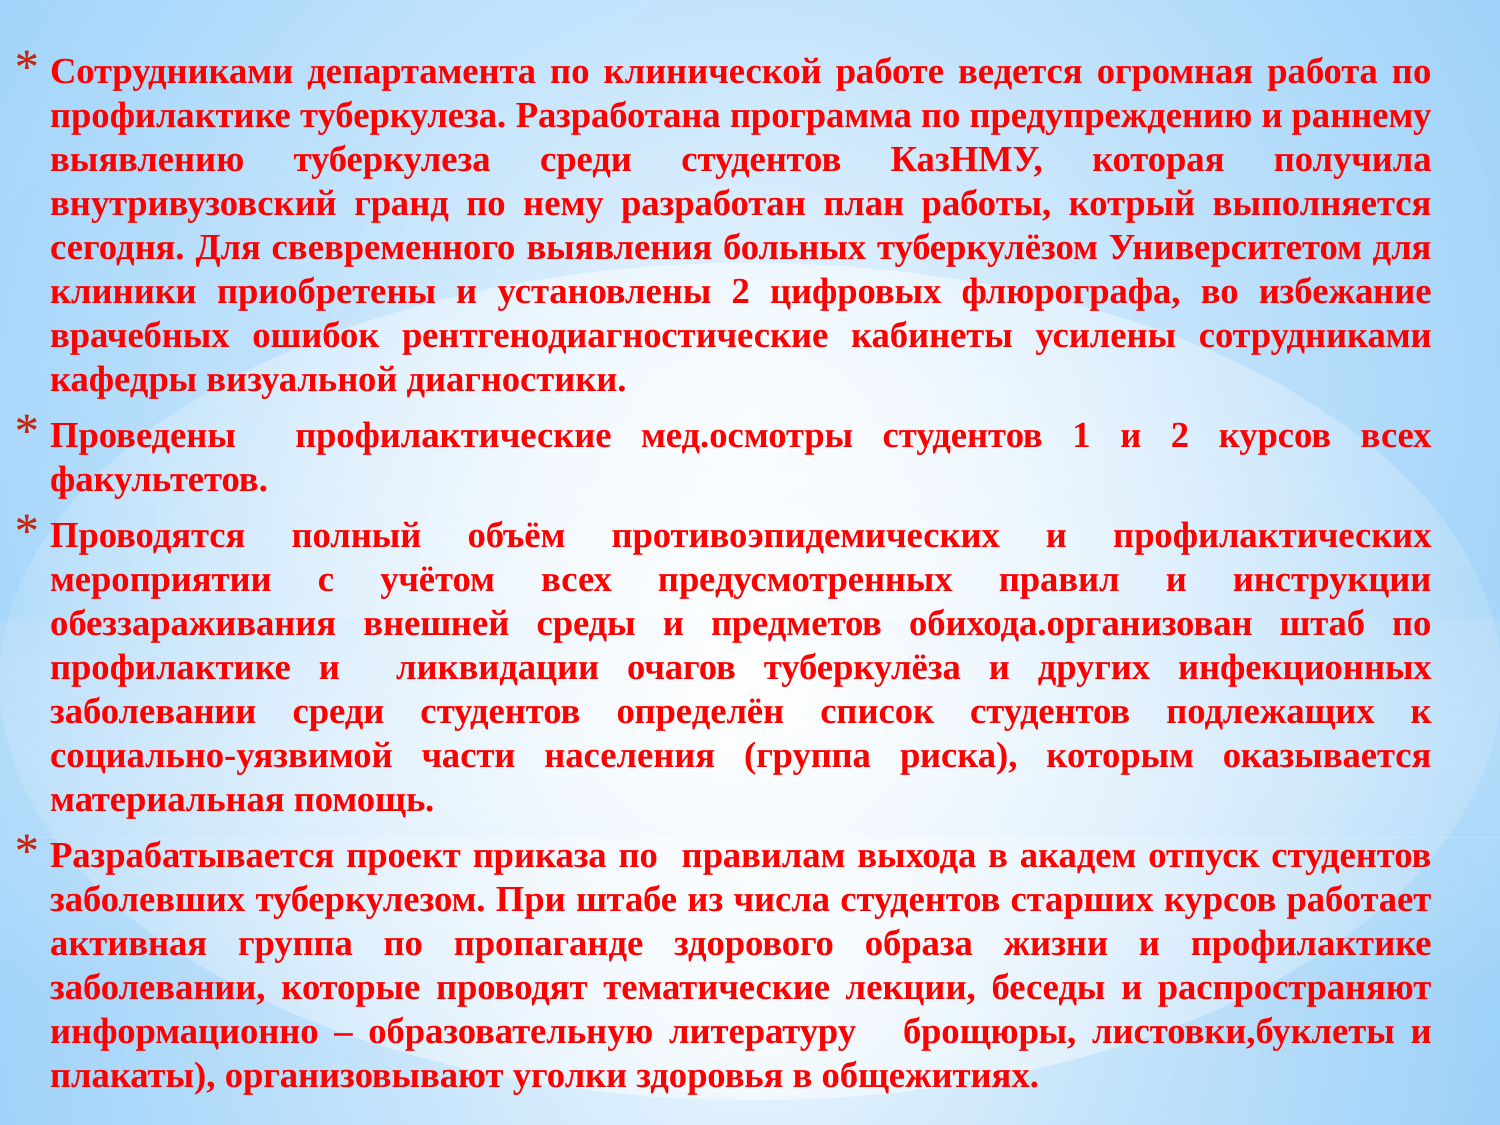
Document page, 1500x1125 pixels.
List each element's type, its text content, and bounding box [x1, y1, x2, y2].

list Сотрудниками департамента по клинической работе ведется огромная работа по профилактике туберкулеза. Разработана программа по предупреждению и раннему выявлению туберкулеза среди студентов КазНМУ, которая получила внутривузовский гранд по нему разработан план работы, котрый выполняется сегодня. Для свевременного выявления больных туберкулёзом Университетом для клиники приобретены и установлены 2 цифровых флюрографа, во избежание врачебных ошибок рентгенодиагностические кабинеты усилены сотрудниками кафедры визуальной диагностики. Проведены профилактические мед.осмотры студентов 1 и 2 курсов всех факультетов. Проводятся полный объём противоэпидемических и профилактических мероприятии с учётом всех предусмотренных правил и инструкции обеззараживания внешней среды и предметов обихода.организован штаб по профилактике и ликвидации очагов туберкулёза и других инфекционных заболевании среди студентов определён список студентов подлежащих к социально-уязвимой части населения (группа риска), которым оказывается материальная помощь. Разрабатывается проект приказа по правилам выхода в академ отпуск студентов заболевших туберкулезом. При штабе из числа студентов старших курсов работает активная группа по пропаганде здорового образа жизни и профилактике заболевании, которые проводят тематические лекции, беседы и распространяют информационно – образовательную литературу брощюры, листовки,буклеты и плакаты), организовывают уголки здоровья в общежитиях. [0, 0, 1447, 1106]
